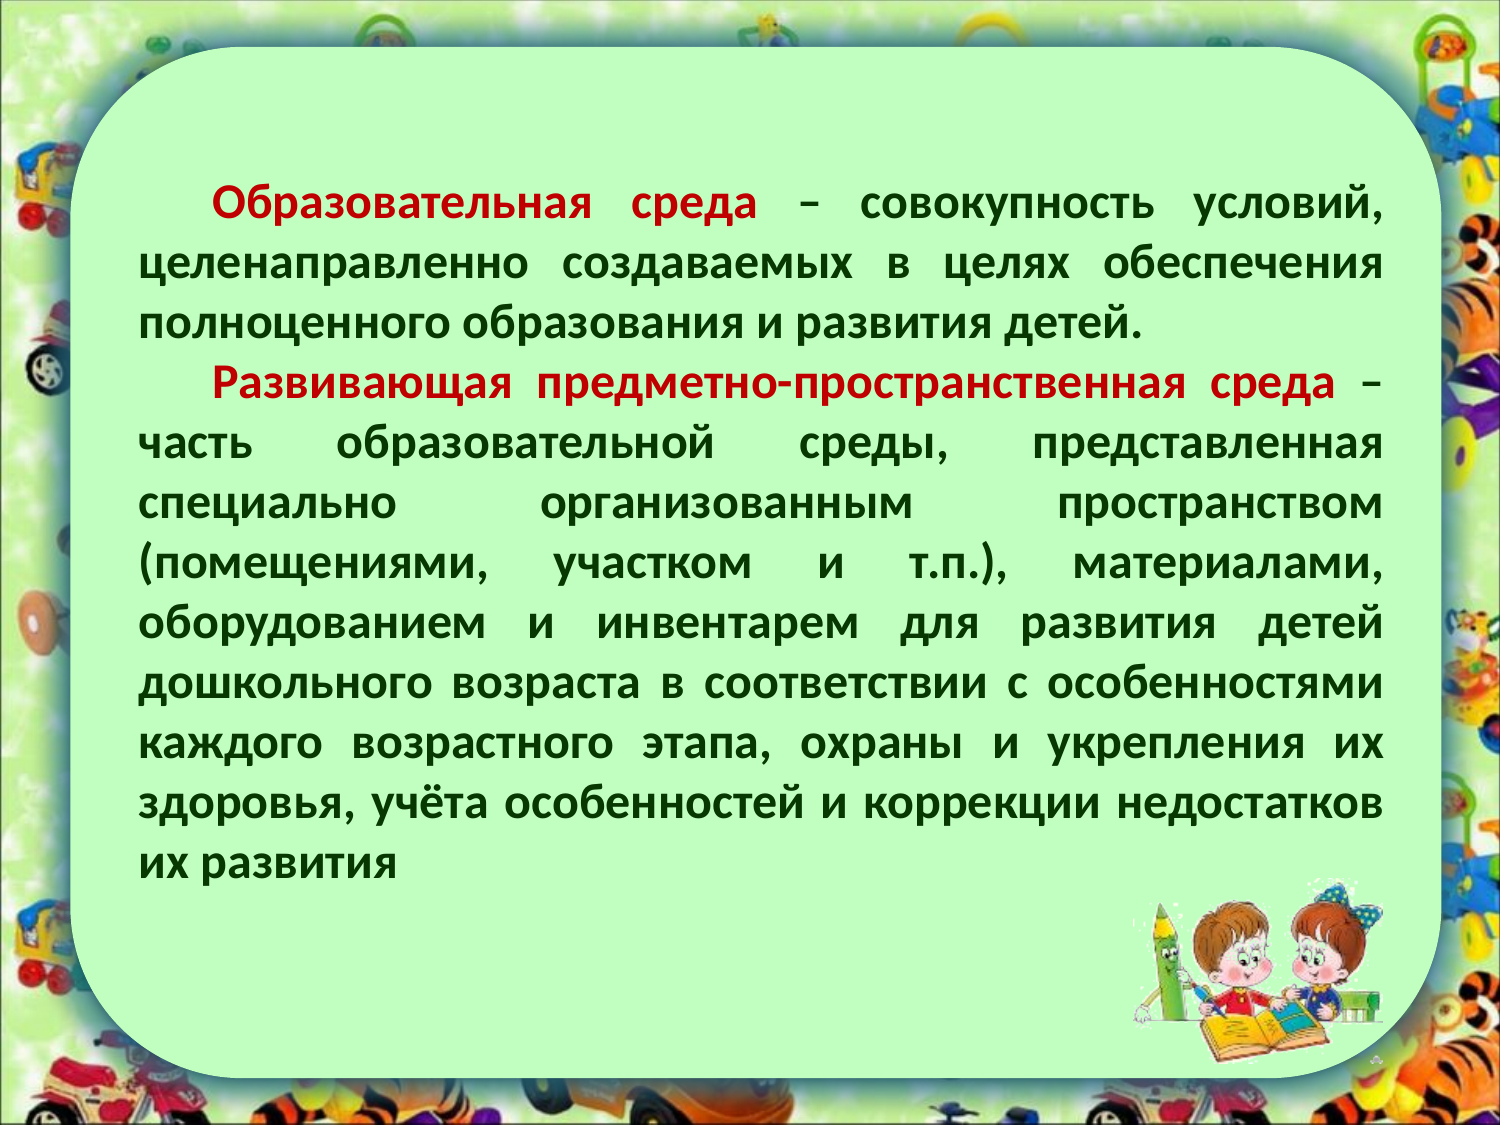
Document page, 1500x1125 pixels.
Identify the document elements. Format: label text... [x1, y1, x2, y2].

picture [0, 0, 1500, 1125]
text_box Образовательная среда – совокупность условий, целенаправленно создаваемых в целях обеспечения полноценного образования и развития детей. Развивающая предметно-пространственная среда – часть образовательной среды, представленная специально организованным пространством (помещениями, участком и т.п.), материалами, оборудованием и инвентарем для развития детей дошкольного возраста в соответствии с особенностями каждого возрастного этапа, охраны и укрепления их здоровья, учёта особенностей и коррекции недостатков их развития [123, 160, 1400, 896]
